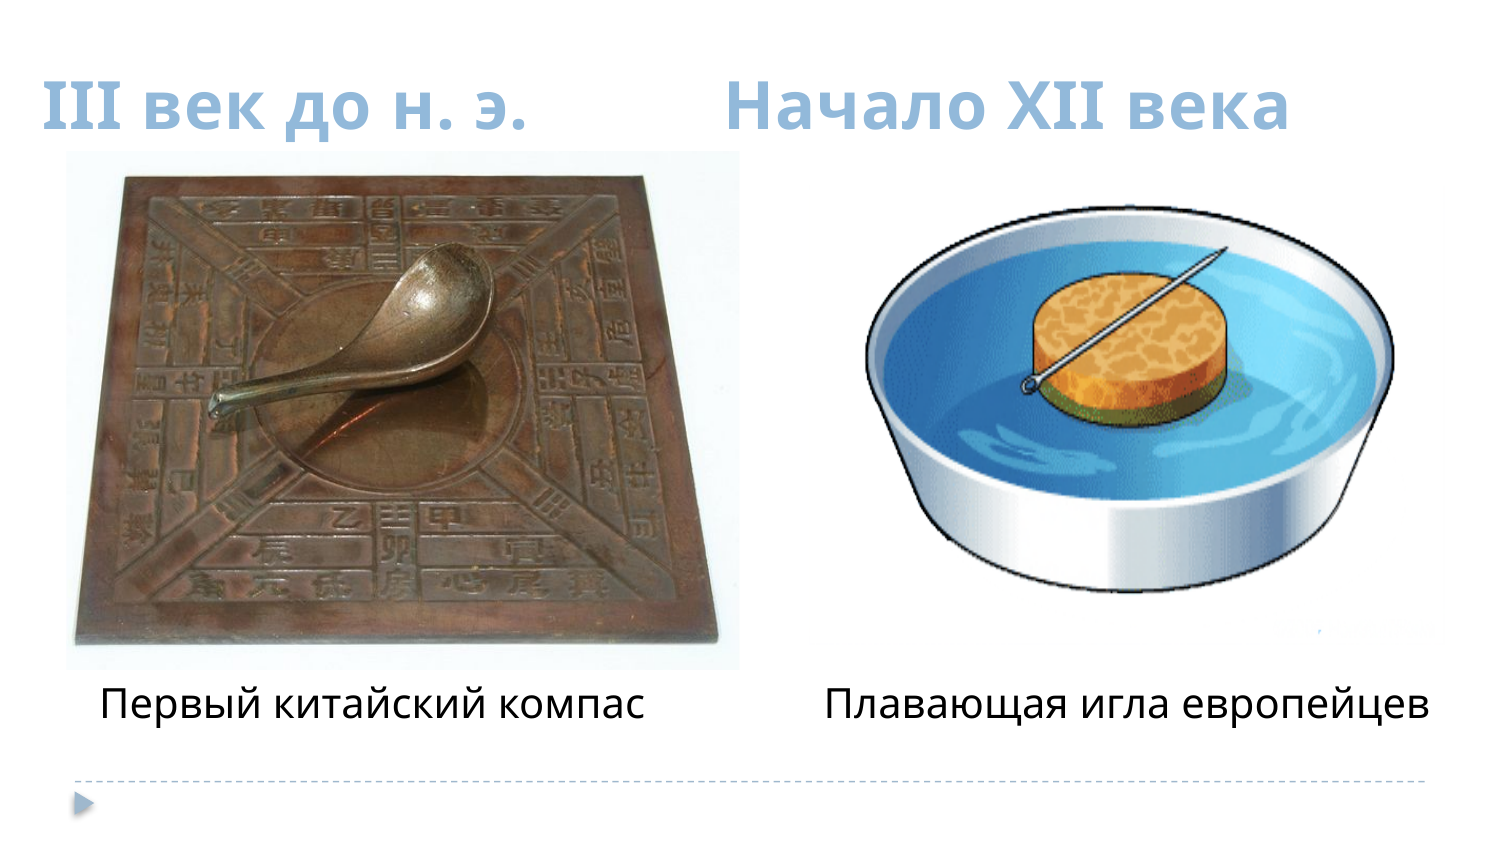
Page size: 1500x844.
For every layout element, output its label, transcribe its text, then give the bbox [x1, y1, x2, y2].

picture [65, 151, 740, 671]
text_box Первый китайский компас [84, 683, 660, 735]
text_box III век до н. э. [26, 55, 545, 151]
picture [808, 185, 1446, 647]
text_box Плавающая игла европейцев [808, 669, 1445, 735]
text_box Начало XII века [708, 55, 1307, 151]
